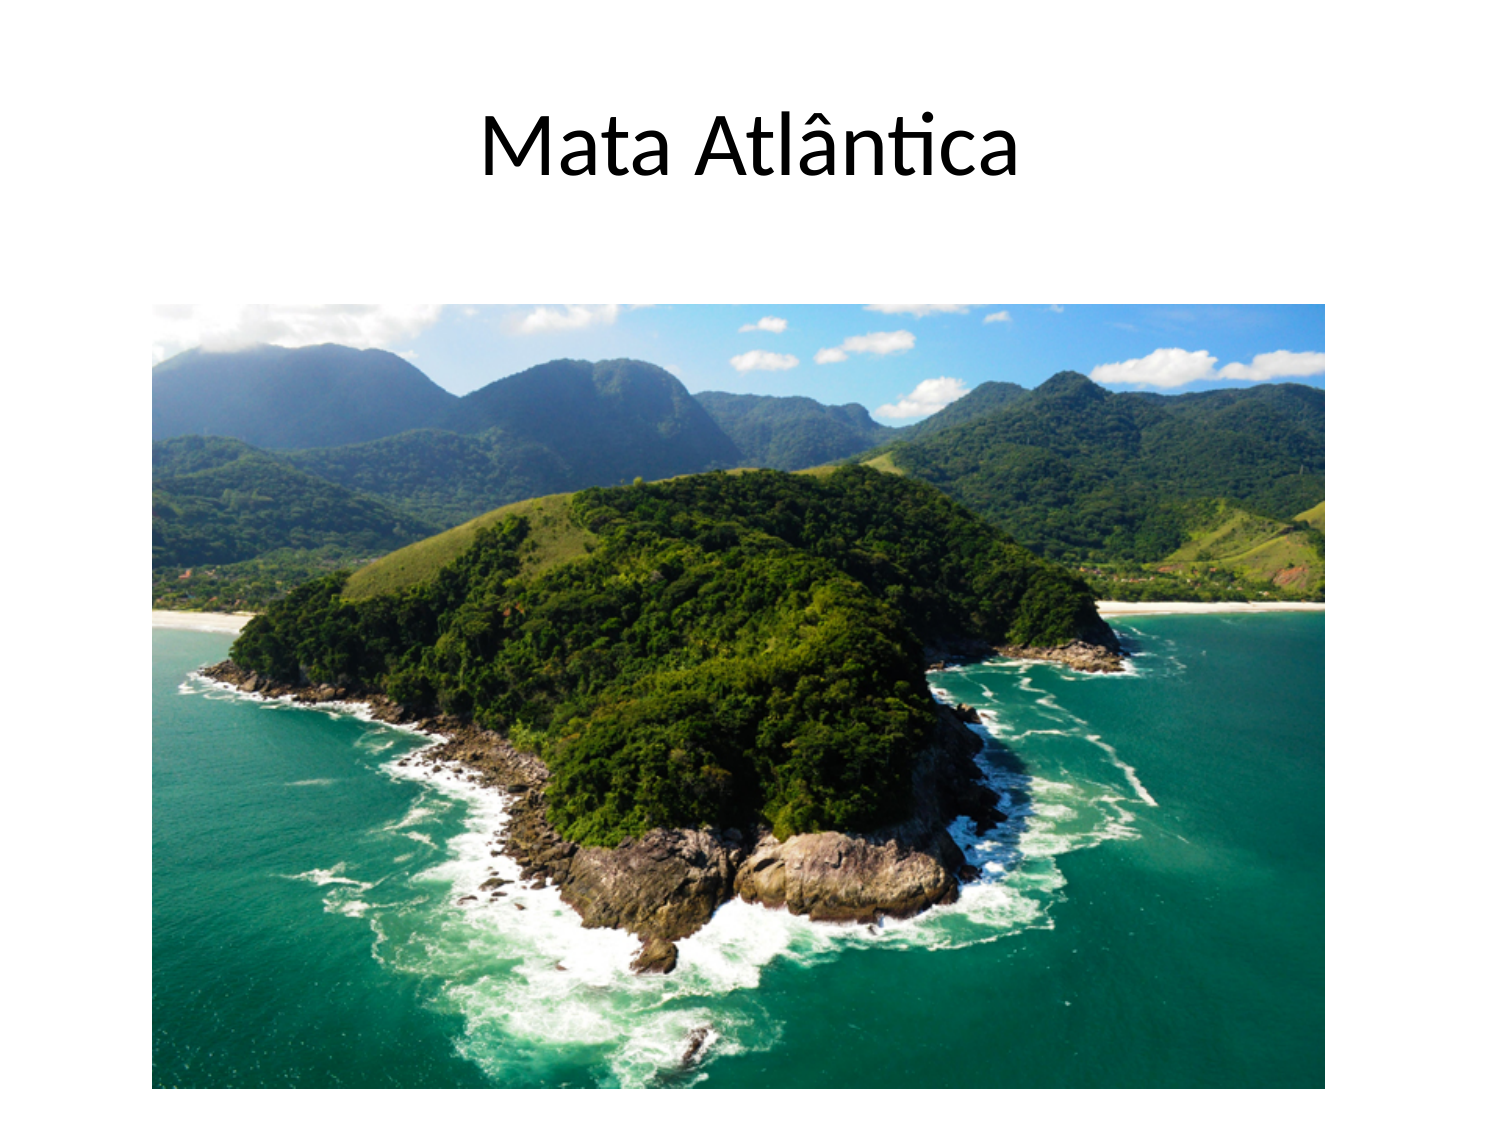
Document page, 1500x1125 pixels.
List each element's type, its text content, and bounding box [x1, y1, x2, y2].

picture [152, 304, 1325, 1090]
title Mata Atlântica [75, 45, 1425, 233]
